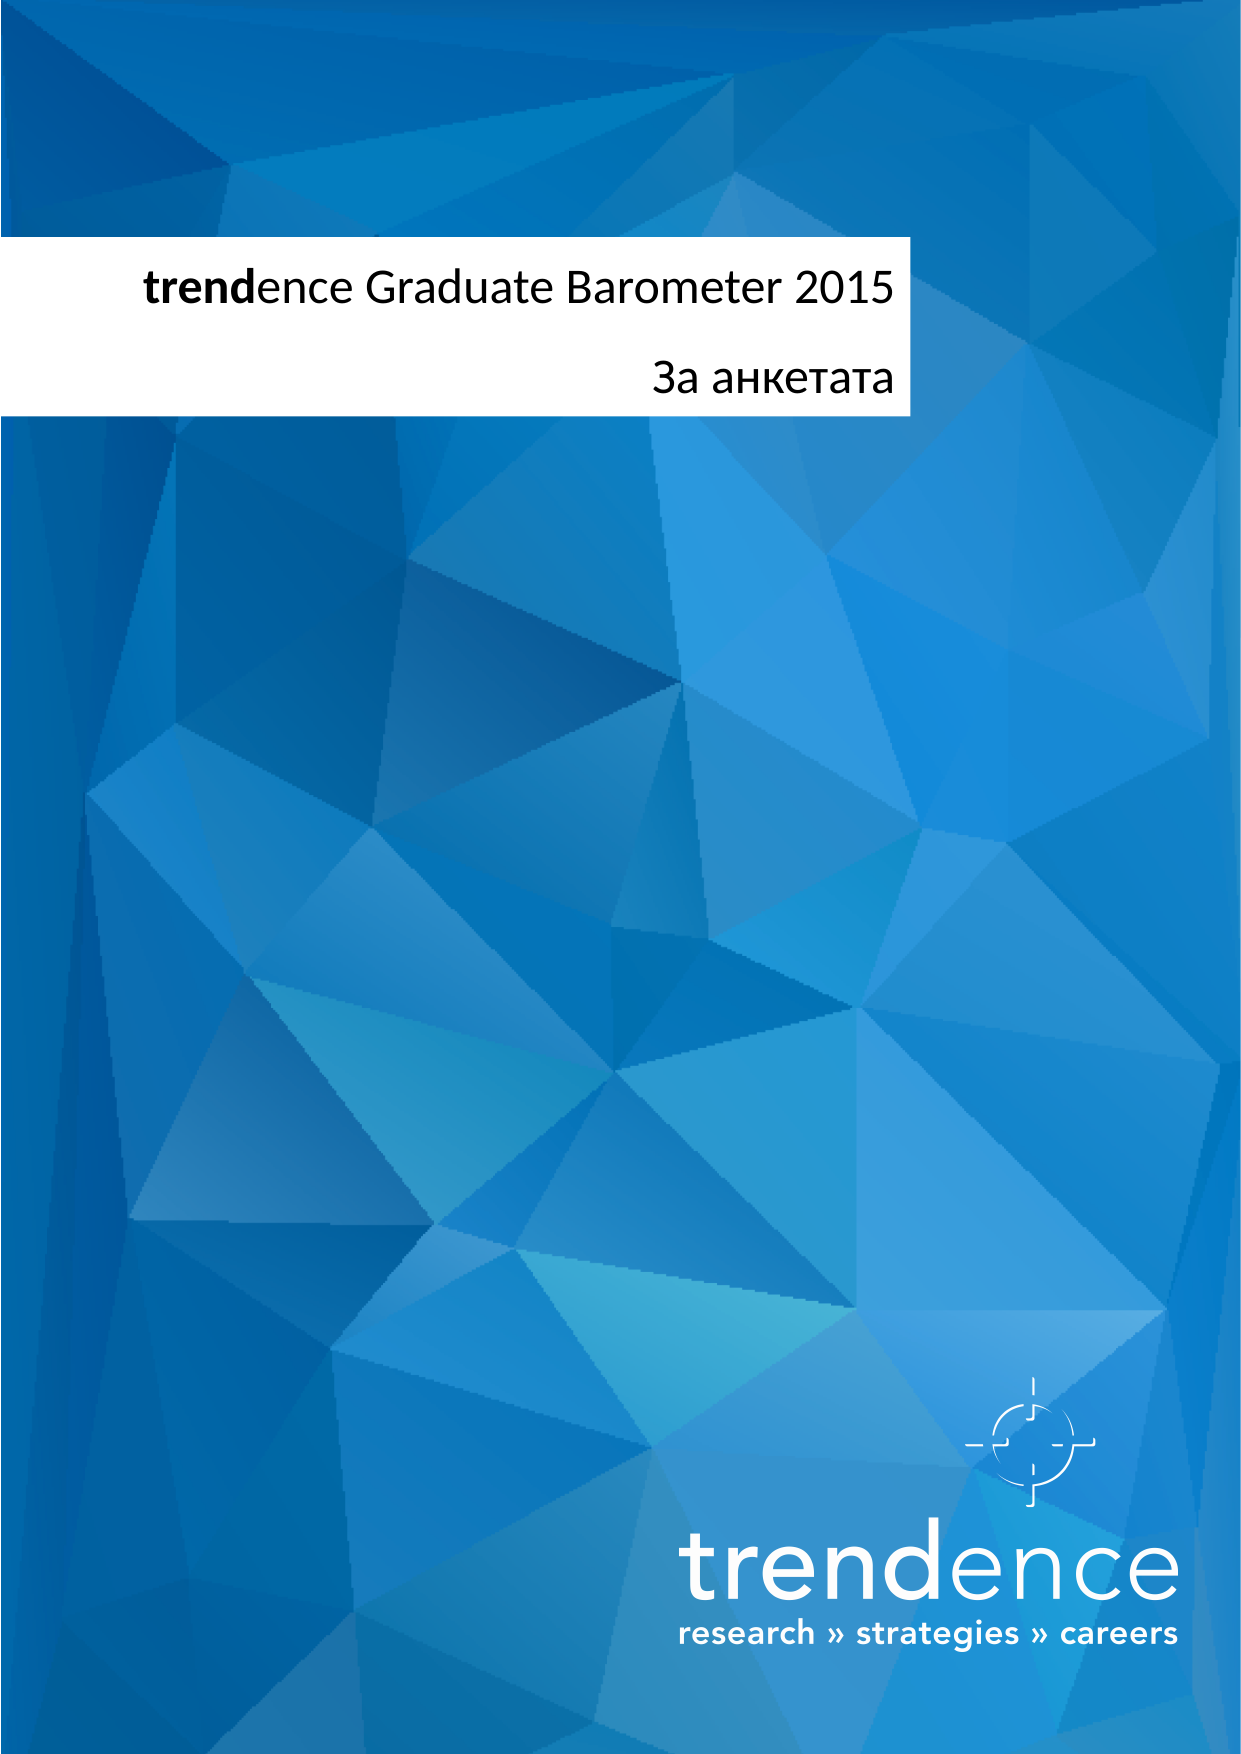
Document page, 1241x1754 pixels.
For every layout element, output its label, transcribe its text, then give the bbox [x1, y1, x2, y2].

picture [2, 1, 1241, 1752]
text_box trendence Graduate Barometer 2015 За анкетата [0, 237, 911, 417]
